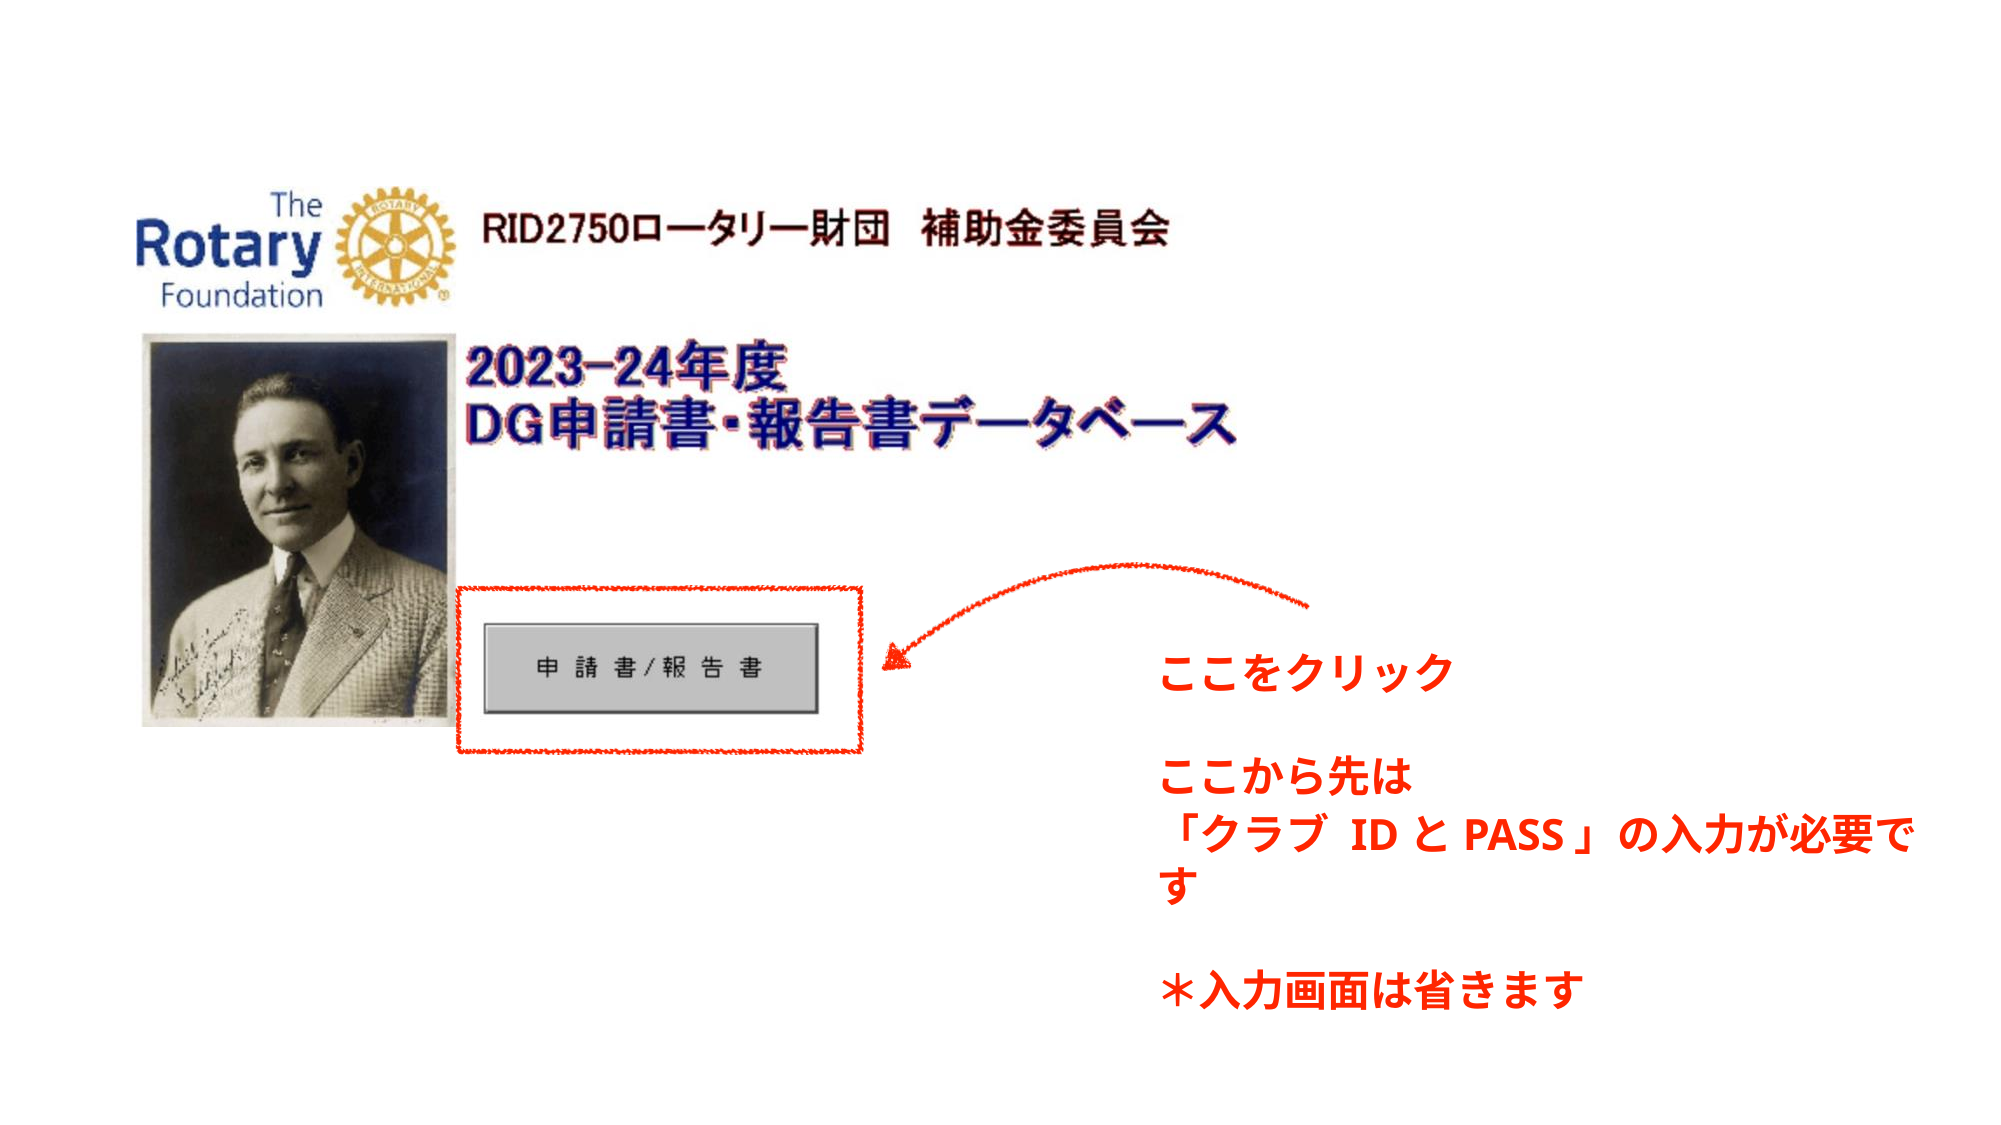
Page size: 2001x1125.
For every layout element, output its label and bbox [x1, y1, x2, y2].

text_box [135, 186, 1957, 966]
